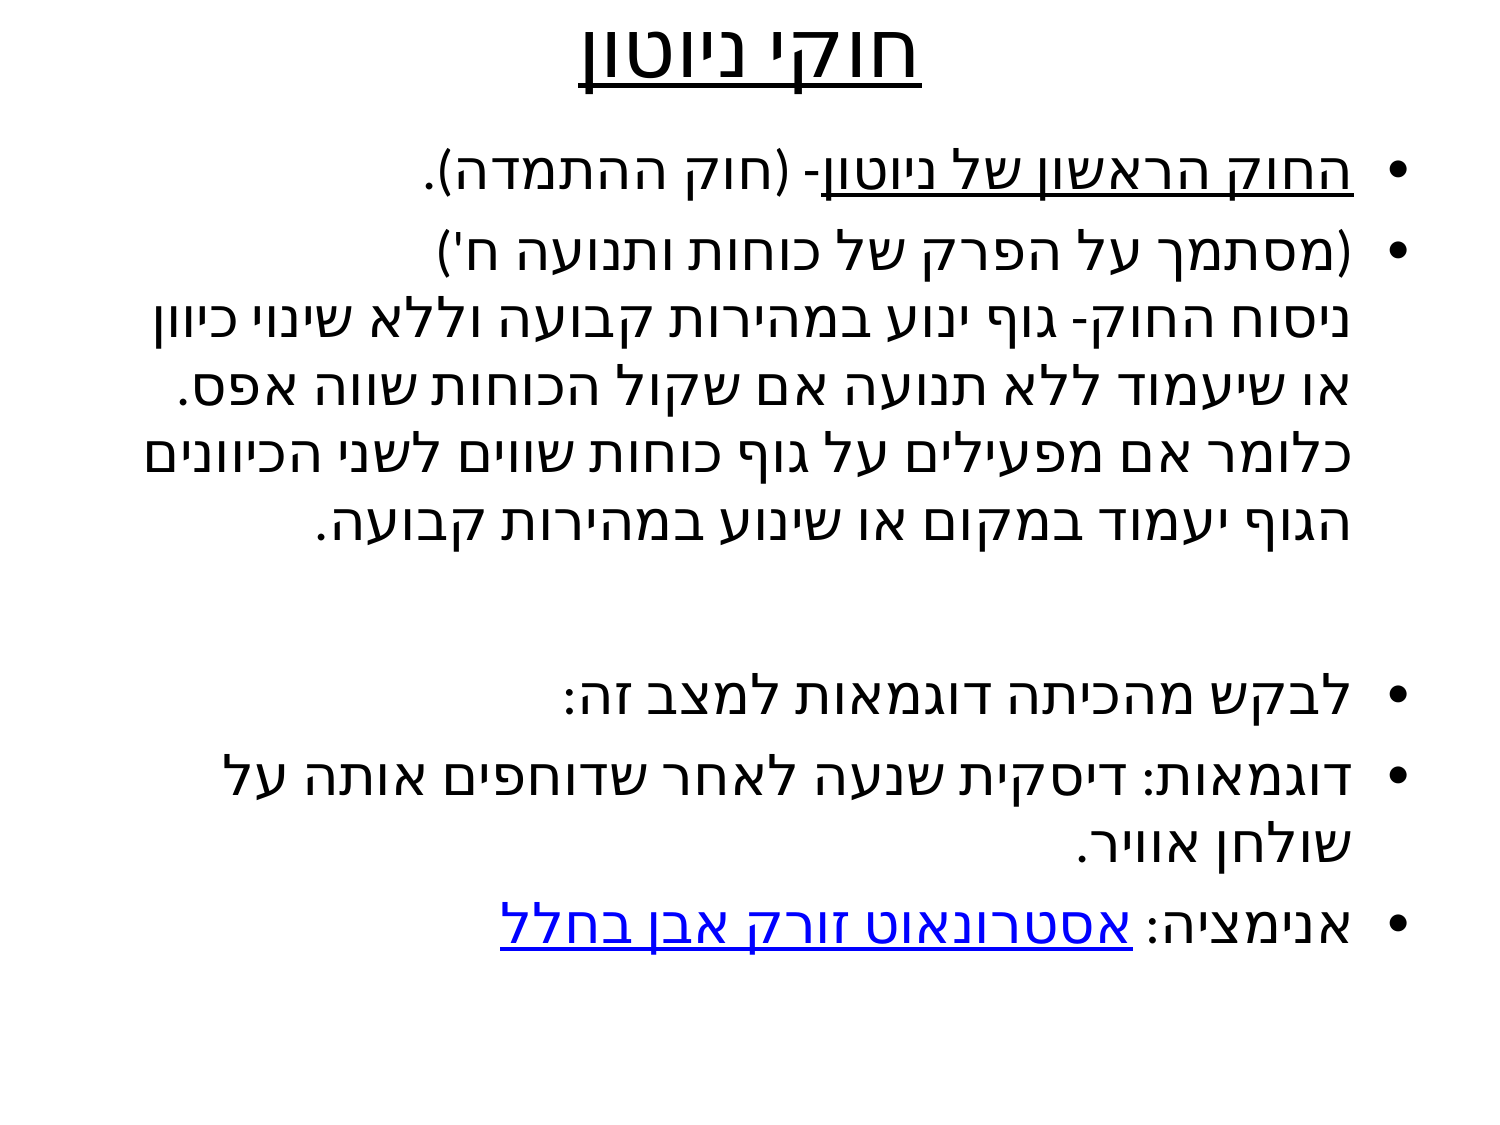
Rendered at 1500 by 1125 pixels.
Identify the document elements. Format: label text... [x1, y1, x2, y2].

title חוקי ניוטון [75, 0, 1425, 125]
list החוק הראשון של ניוטון- (חוק ההתמדה). (מסתמך על הפרק של כוחות ותנועה ח') ניסוח החוק- גוף ינוע במהירות קבועה וללא שינוי כיוון או שיעמוד ללא תנועה אם שקול הכוחות שווה אפס. כלומר אם מפעילים על גוף כוחות שווים לשני הכיוונים הגוף יעמוד במקום או שינוע במהירות קבועה. לבקש מהכיתה דוגמאות למצב זה: דוגמאות: דיסקית שנעה לאחר שדוחפים אותה על שולחן אוויר. אנימציה: אסטרונאוט זורק אבן בחלל [75, 125, 1425, 868]
